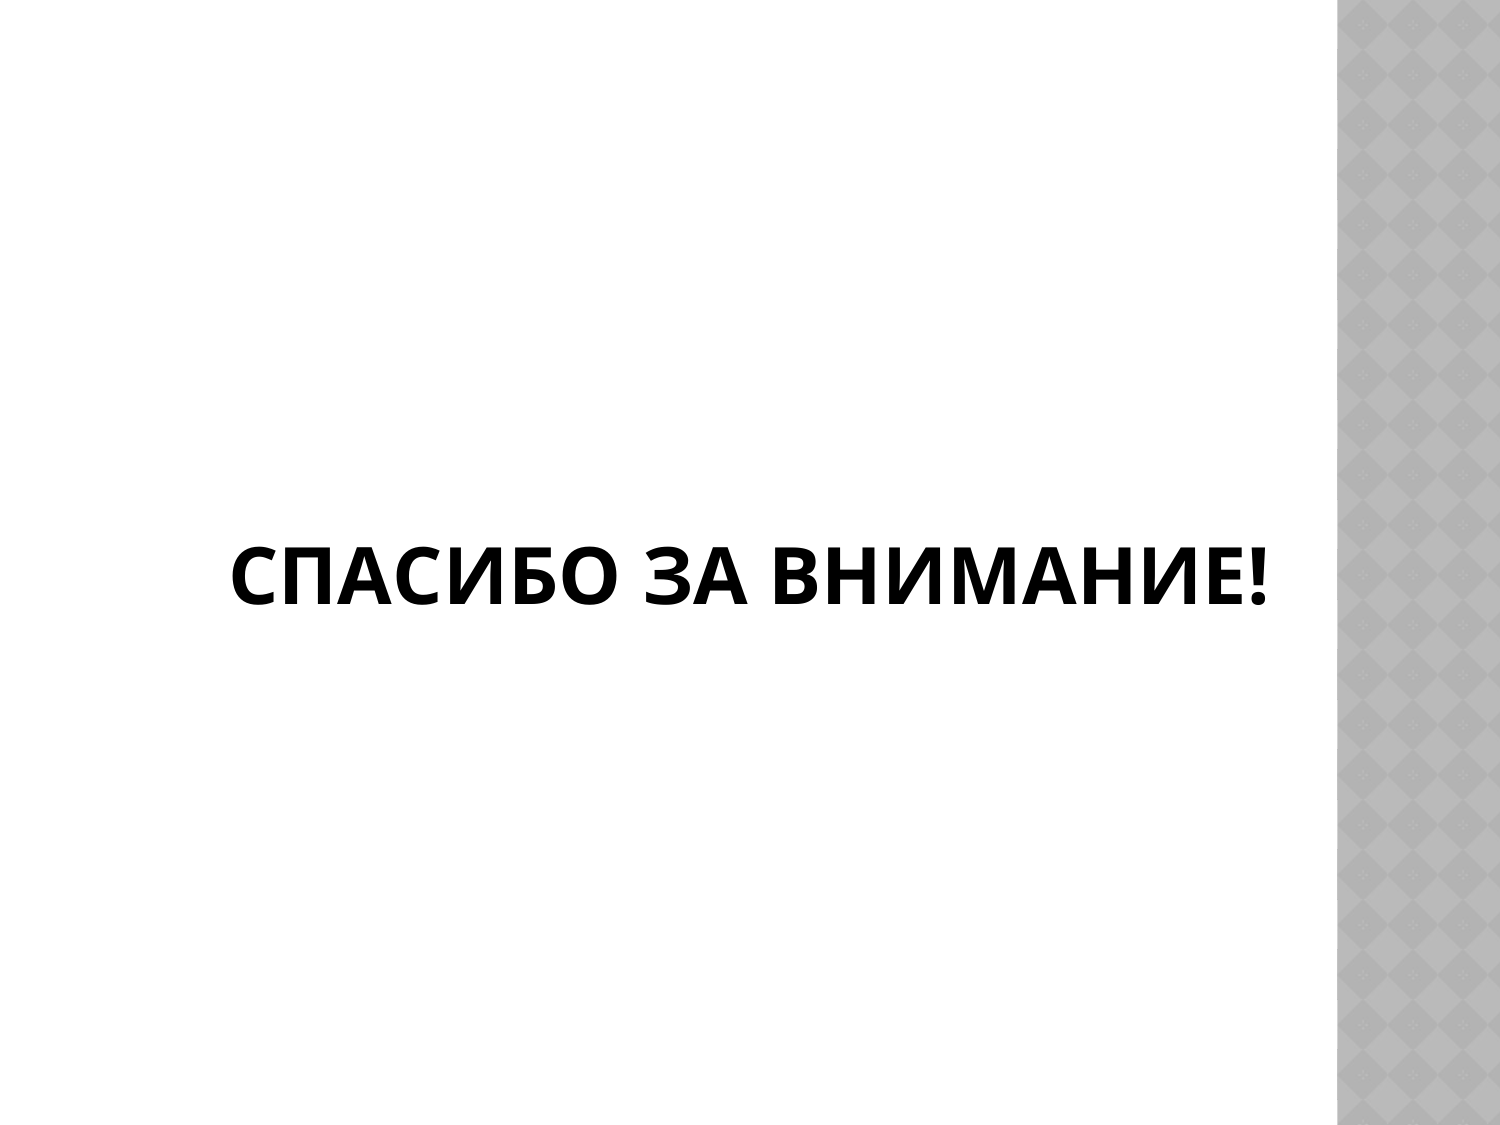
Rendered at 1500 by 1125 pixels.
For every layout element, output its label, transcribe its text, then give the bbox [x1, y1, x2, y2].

title Спасибо за внимание! [112, 432, 1388, 621]
